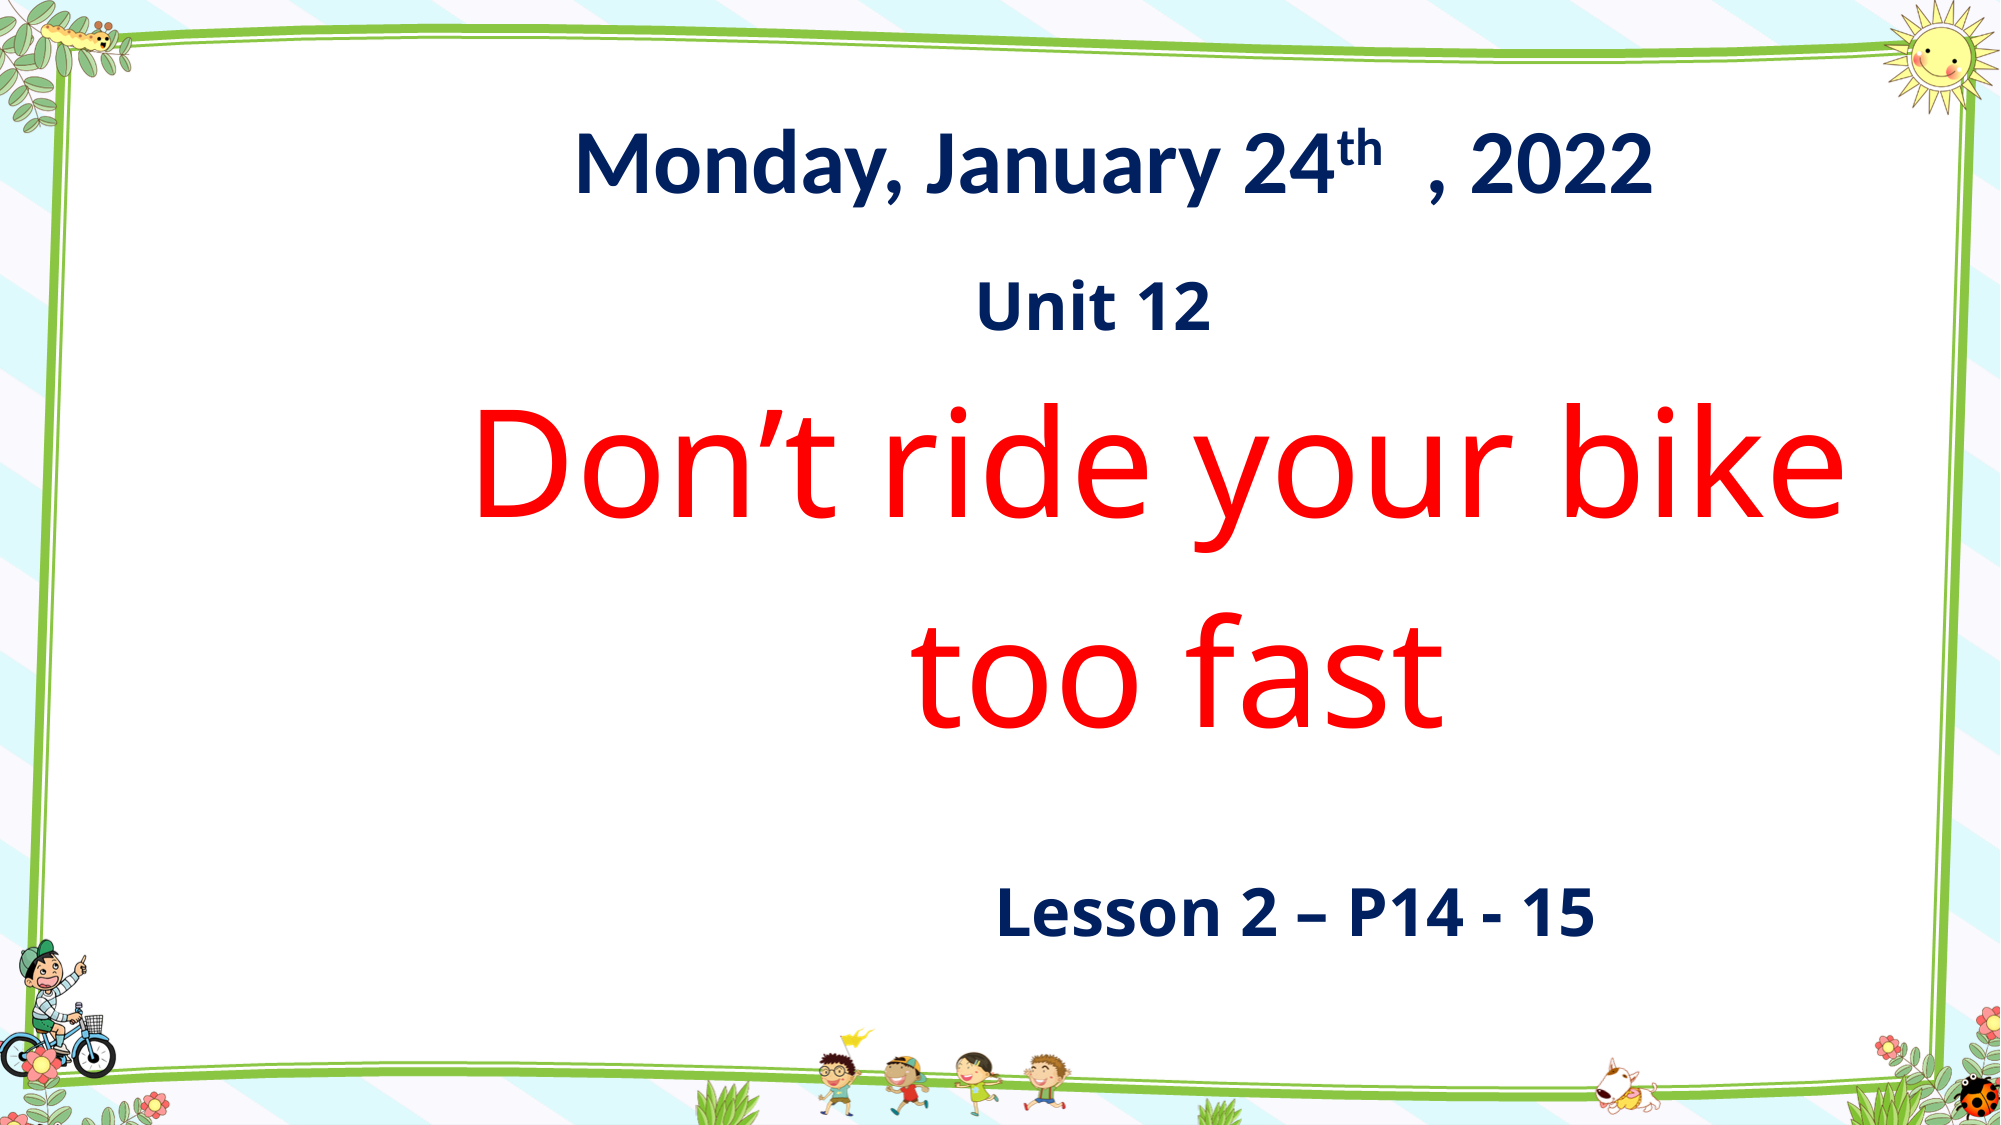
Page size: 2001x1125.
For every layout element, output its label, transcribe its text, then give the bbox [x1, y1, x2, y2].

picture [0, 0, 2000, 1125]
text_box Don’t ride your bike too fast [285, 395, 2000, 730]
text_box Lesson 2 – P14 - 15 [925, 870, 1667, 951]
text_box Monday, January 24th , 2022 [450, 94, 1779, 219]
text_box Unit 12 [918, 254, 1269, 353]
